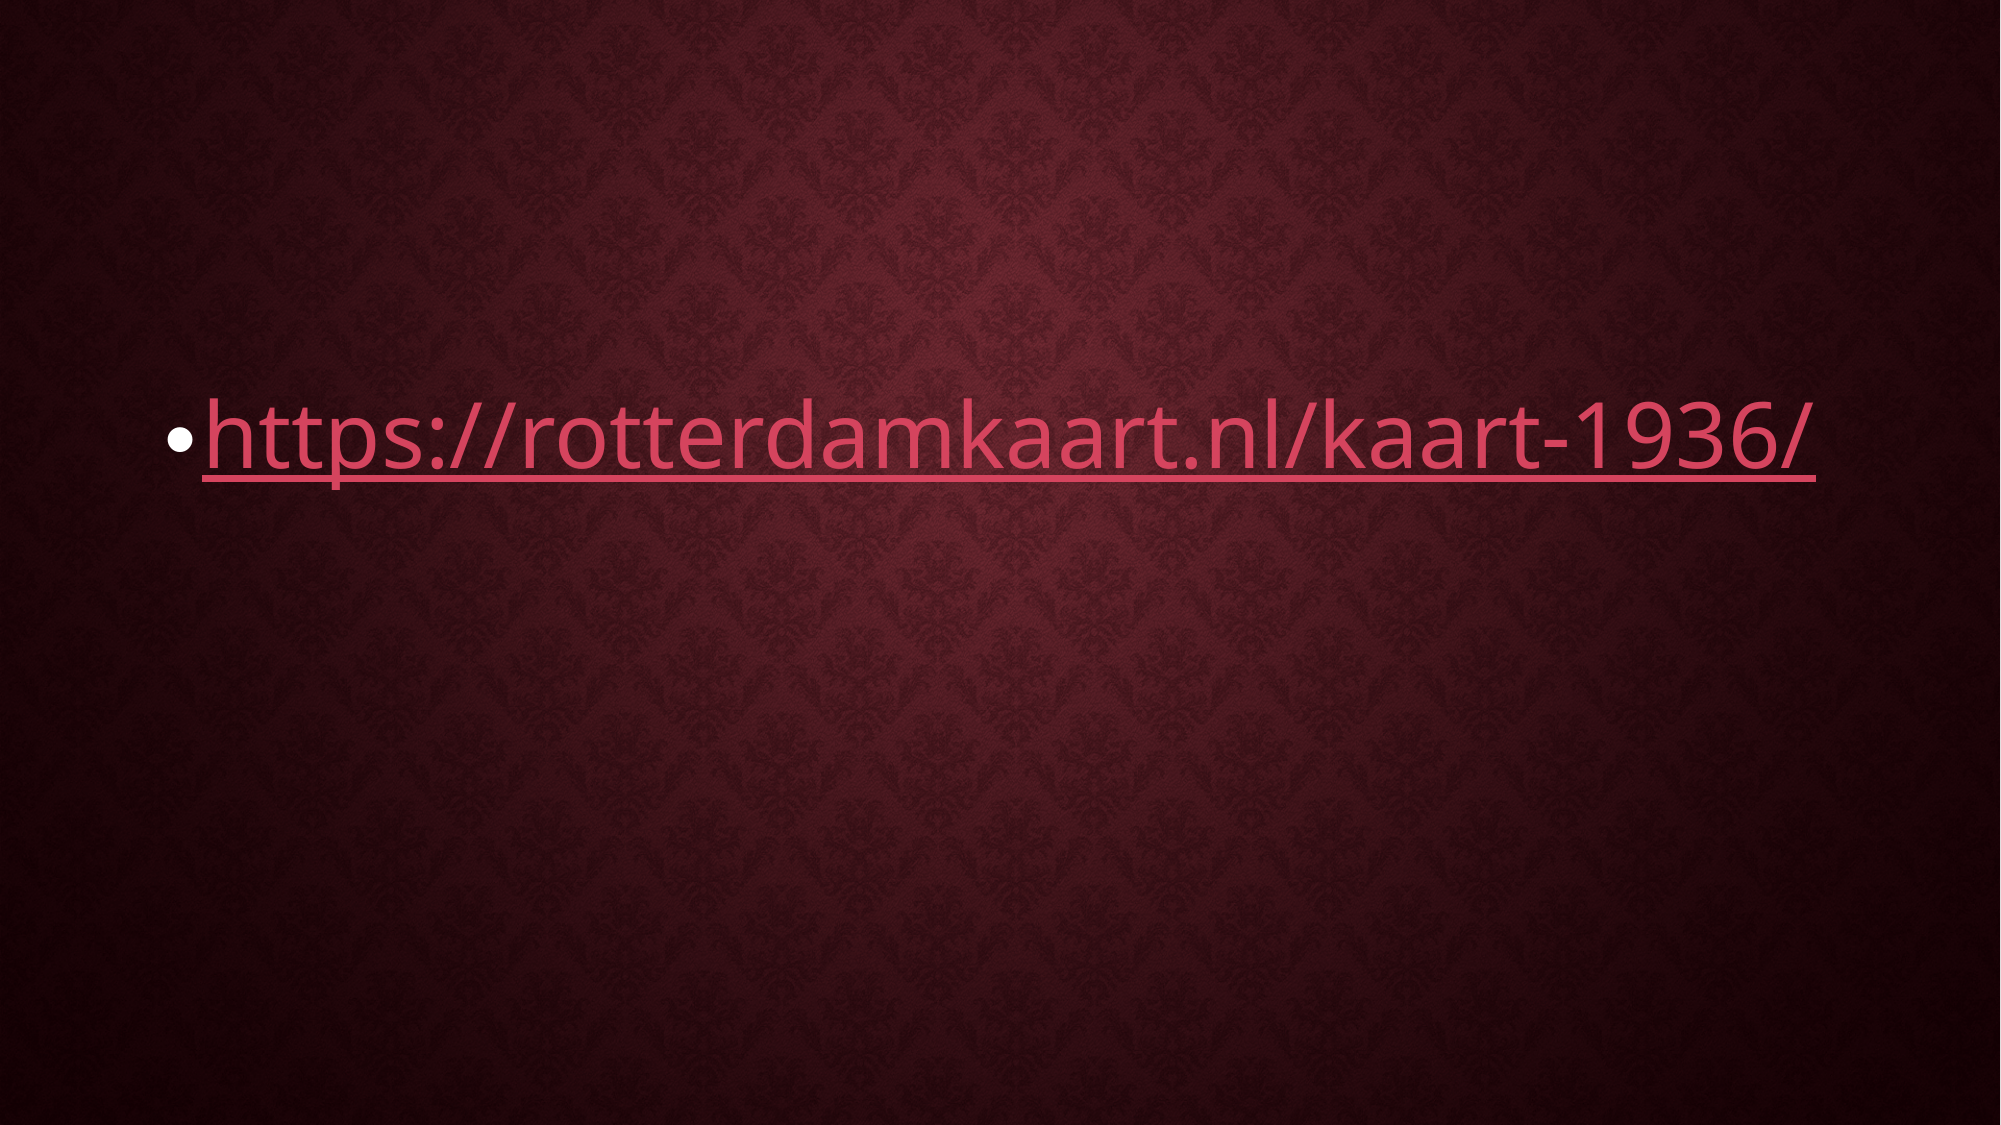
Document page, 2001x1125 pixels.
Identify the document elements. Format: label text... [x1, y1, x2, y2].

list https://rotterdamkaart.nl/kaart-1936/ [149, 343, 1849, 950]
